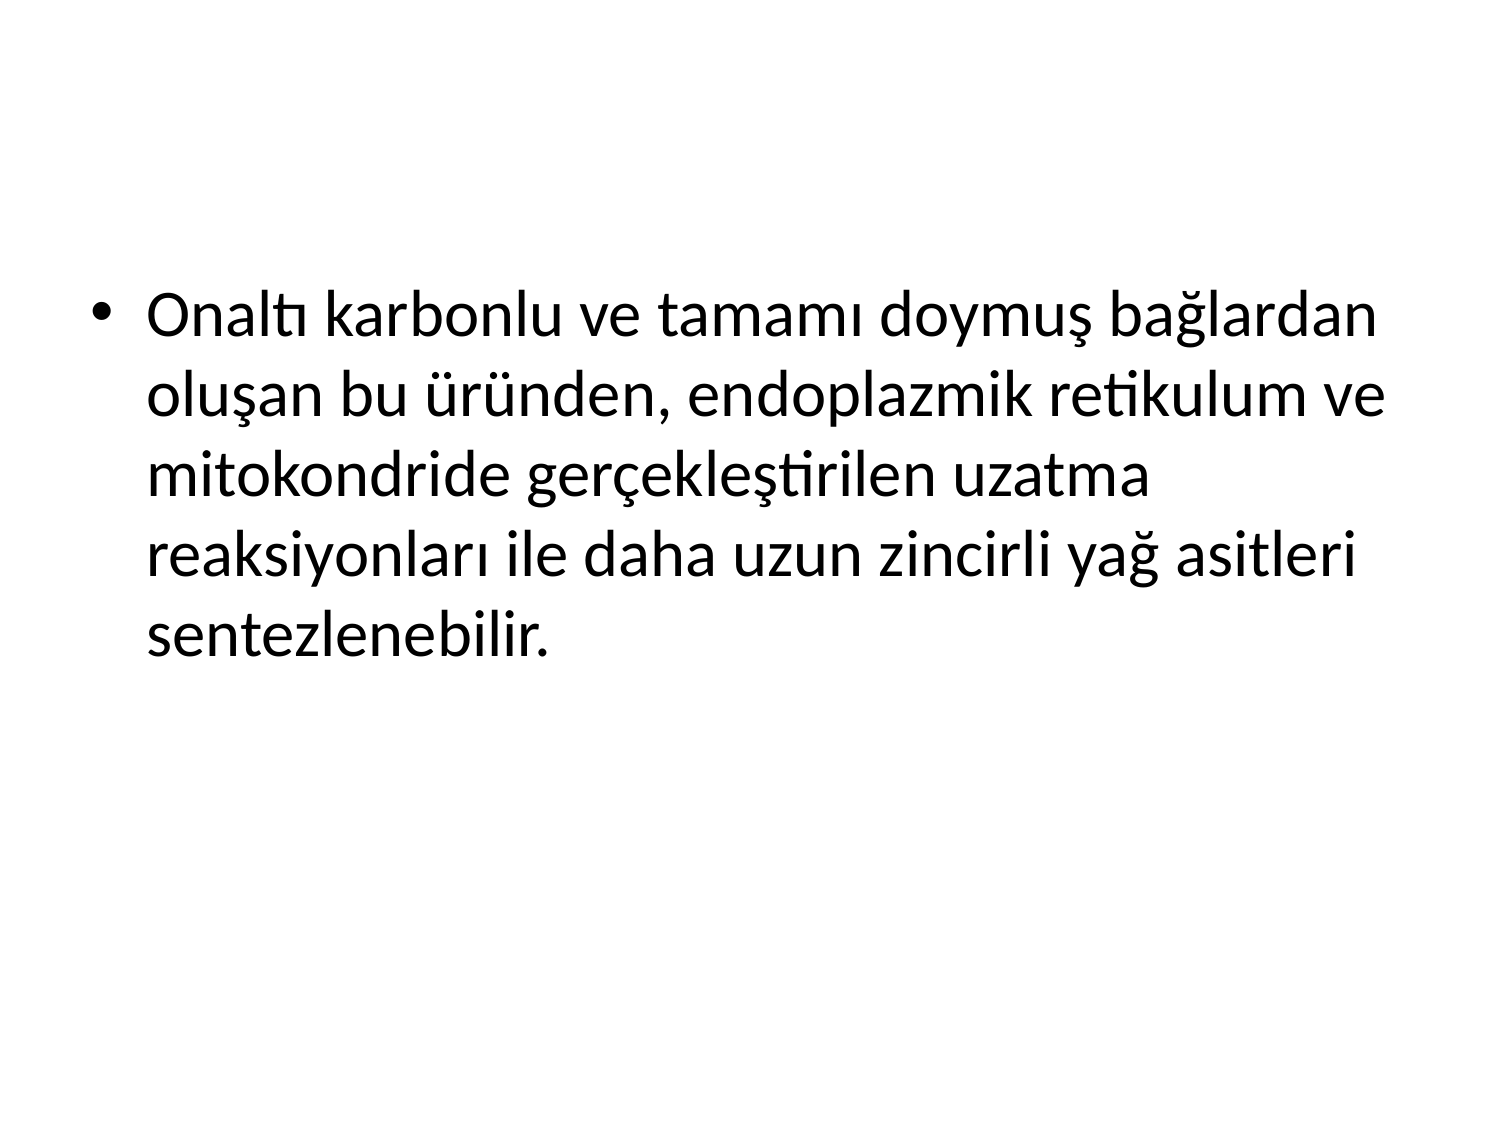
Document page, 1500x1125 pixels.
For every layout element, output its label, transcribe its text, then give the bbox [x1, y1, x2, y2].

list Onaltı karbonlu ve tamamı doymuş bağlardan oluşan bu üründen, endoplazmik retikulum ve mitokondride gerçekleştirilen uzatma reaksiyonları ile daha uzun zincirli yağ asitleri sentezlenebilir. [75, 262, 1425, 1005]
